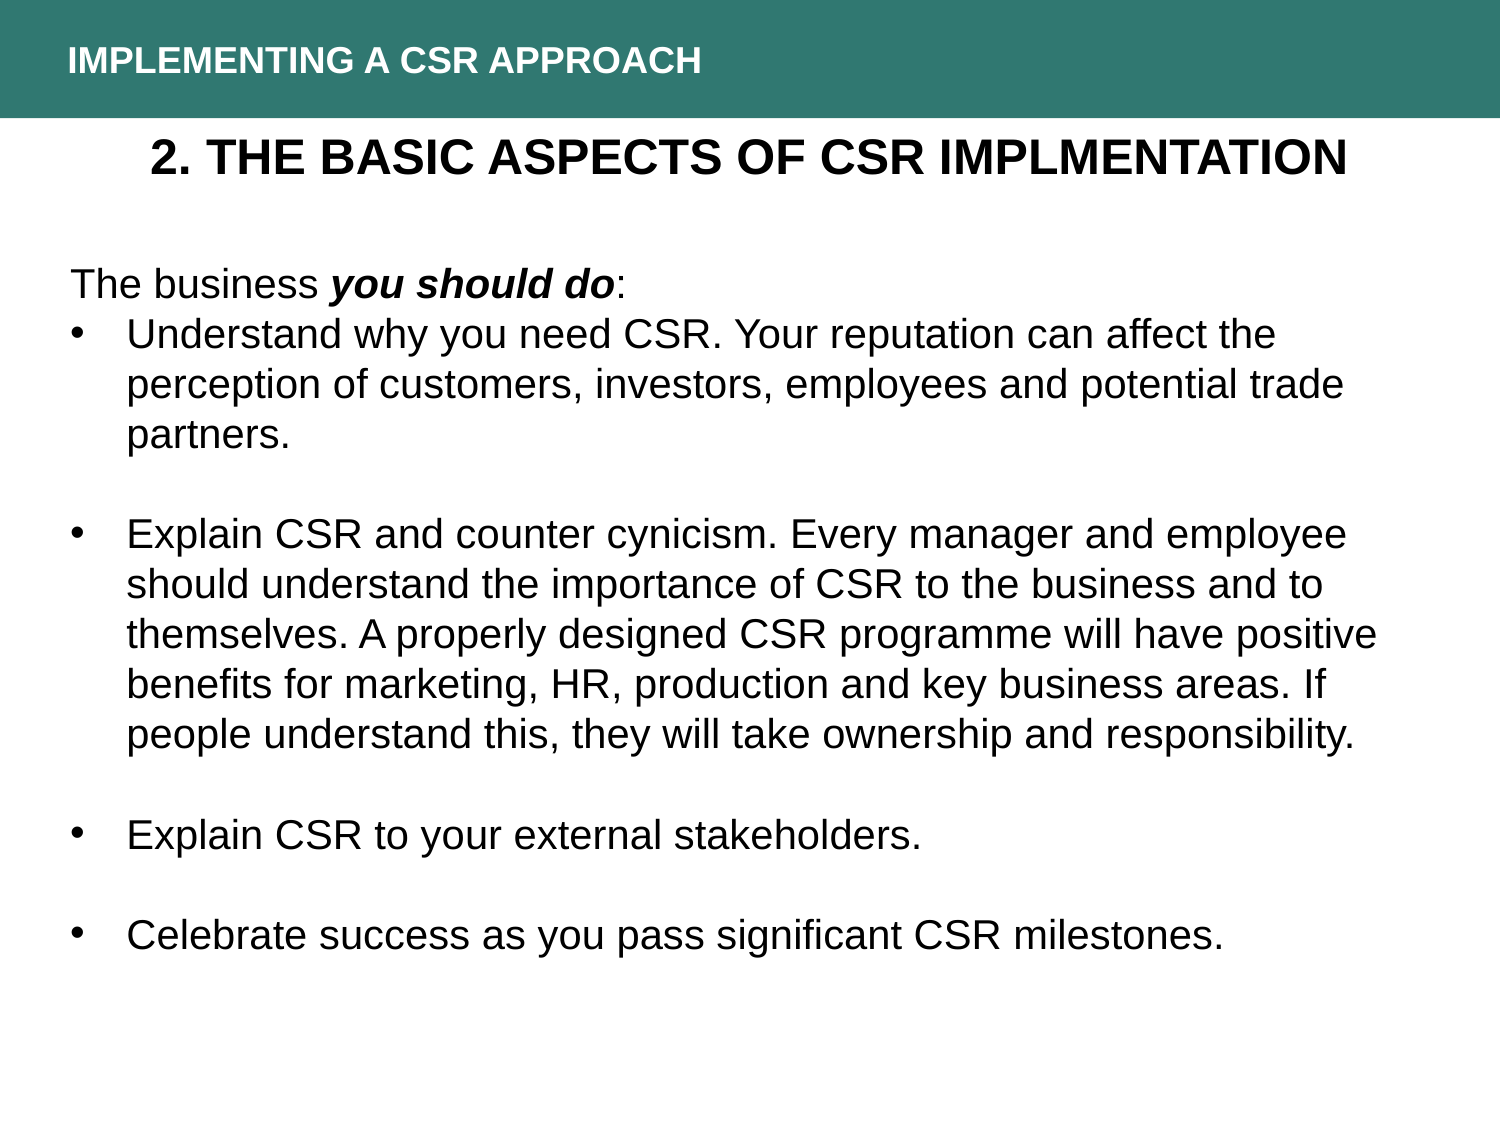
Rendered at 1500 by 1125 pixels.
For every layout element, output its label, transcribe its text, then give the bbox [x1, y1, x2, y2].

text_box The business you should do: Understand why you need CSR. Your reputation can affect the perception of customers, investors, employees and potential trade partners. Explain CSR and counter cynicism. Every manager and employee should understand the importance of CSR to the business and to themselves. A properly designed CSR programme will have positive benefits for marketing, HR, production and key business areas. If people understand this, they will take ownership and responsibility. Explain CSR to your external stakeholders. Celebrate success as you pass significant CSR milestones. [55, 249, 1446, 1065]
text_box IMPLEMENTING A CSR APPROACH [0, 0, 1500, 120]
text_box 2. The basic aspects of CSR implmentation [55, 117, 1444, 193]
